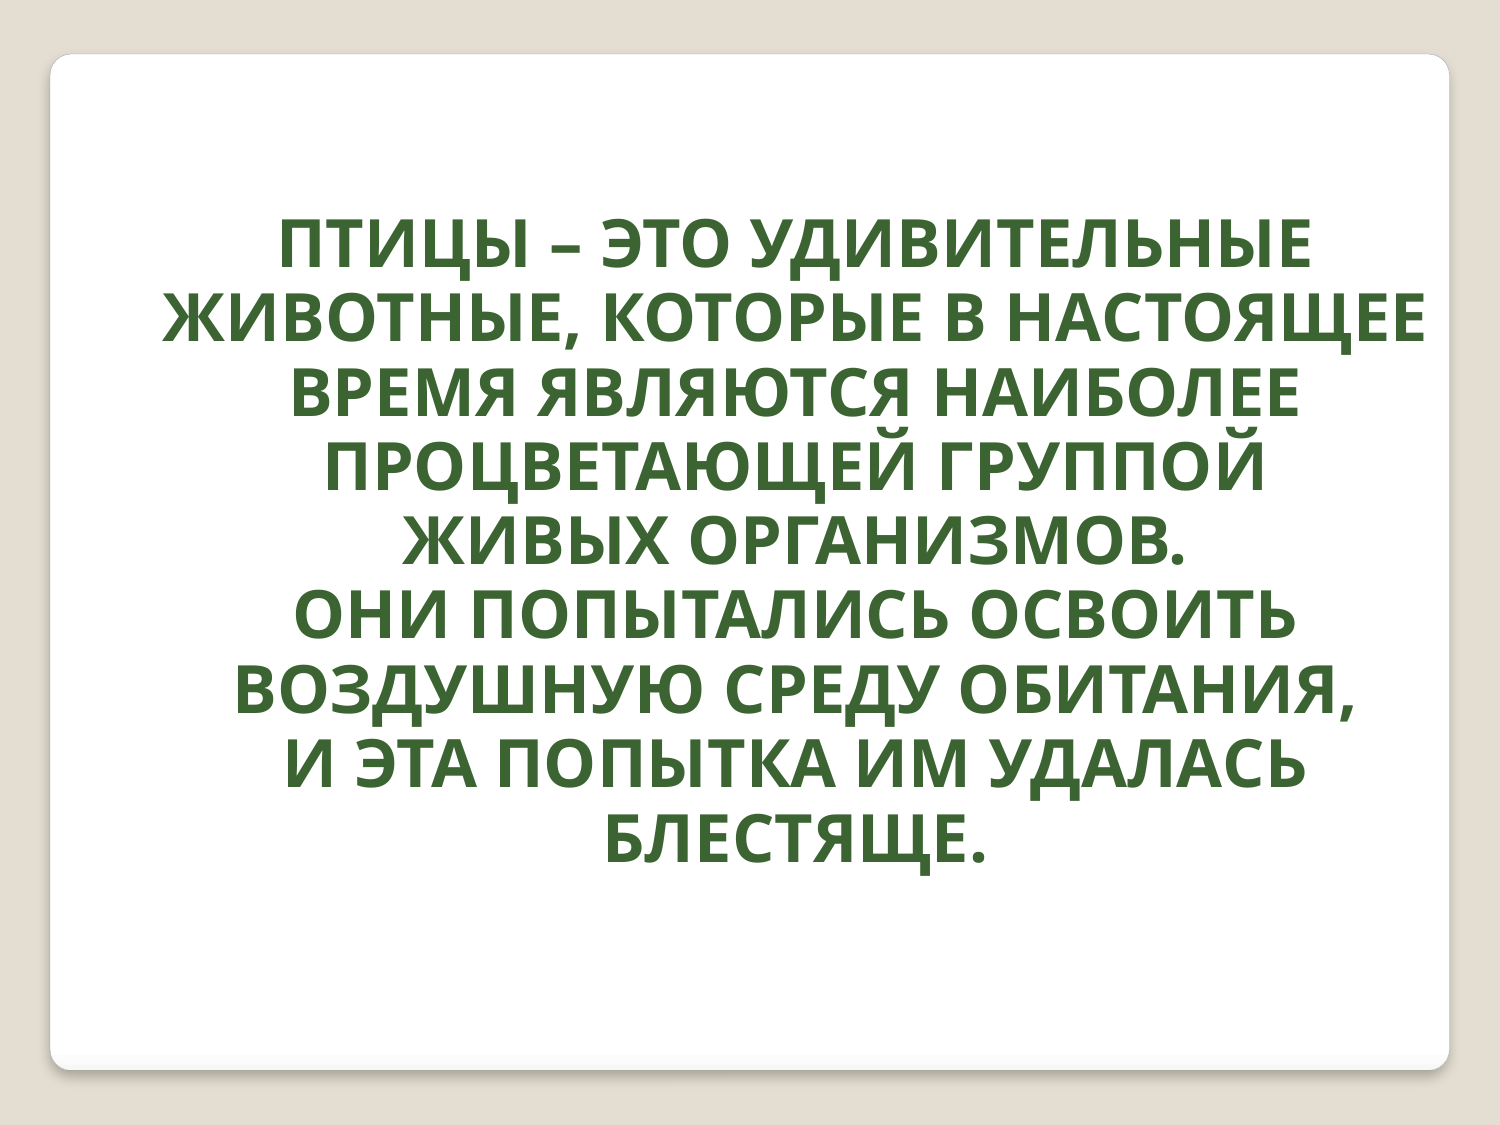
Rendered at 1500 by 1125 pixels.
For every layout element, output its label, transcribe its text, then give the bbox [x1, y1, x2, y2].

text_box ПТИЦЫ – ЭТО УДИВИТЕЛЬНЫЕ ЖИВОТНЫЕ, КОТОРЫЕ В НАСТОЯЩЕЕ ВРЕМЯ ЯВЛЯЮТСЯ НАИБОЛЕЕ ПРОЦВЕТАЮЩЕЙ ГРУППОЙ ЖИВЫХ ОРГАНИЗМОВ. ОНИ ПОПЫТАЛИСЬ ОСВОИТЬ ВОЗДУШНУЮ СРЕДУ ОБИТАНИЯ, И ЭТА ПОПЫТКА ИМ УДАЛАСЬ БЛЕСТЯЩЕ. [101, 201, 1490, 884]
